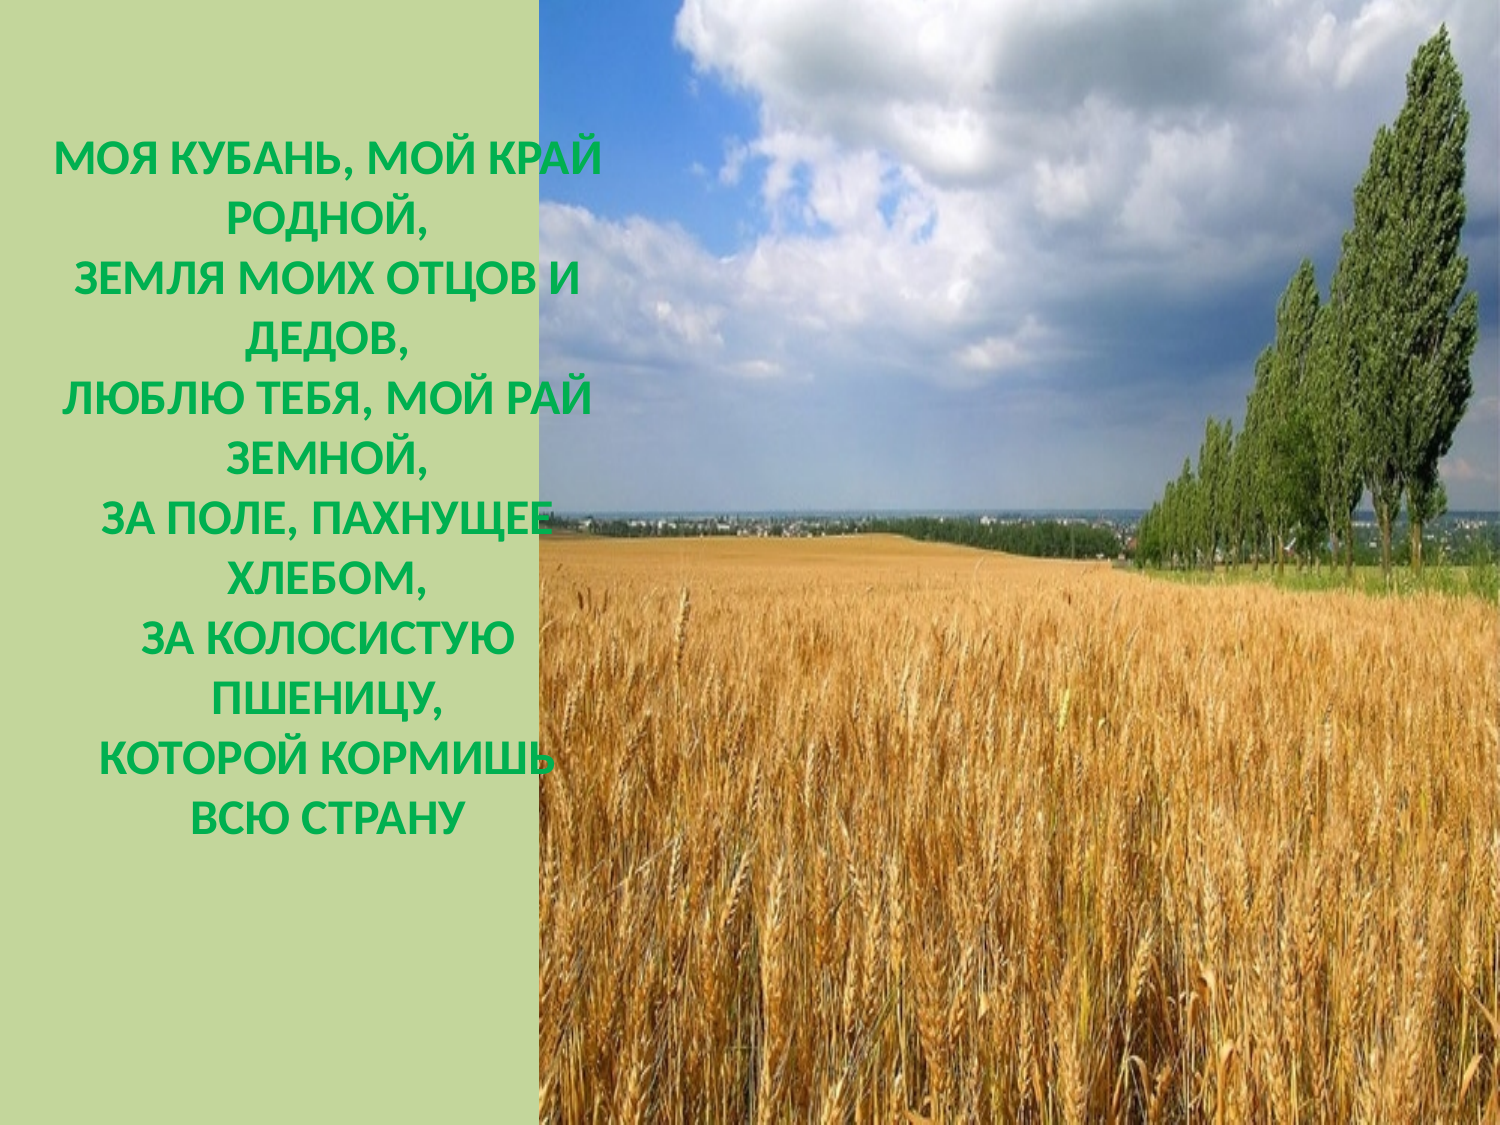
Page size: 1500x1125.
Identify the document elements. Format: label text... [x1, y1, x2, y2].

picture [538, 0, 1500, 1125]
text_box Моя Кубань, мой край родной, Земля моих отцов и дедов, Люблю тебя, мой рай земной, За поле, пахнущее хлебом, За колосистую пшеницу, Которой кормишь всю страну [35, 117, 533, 853]
